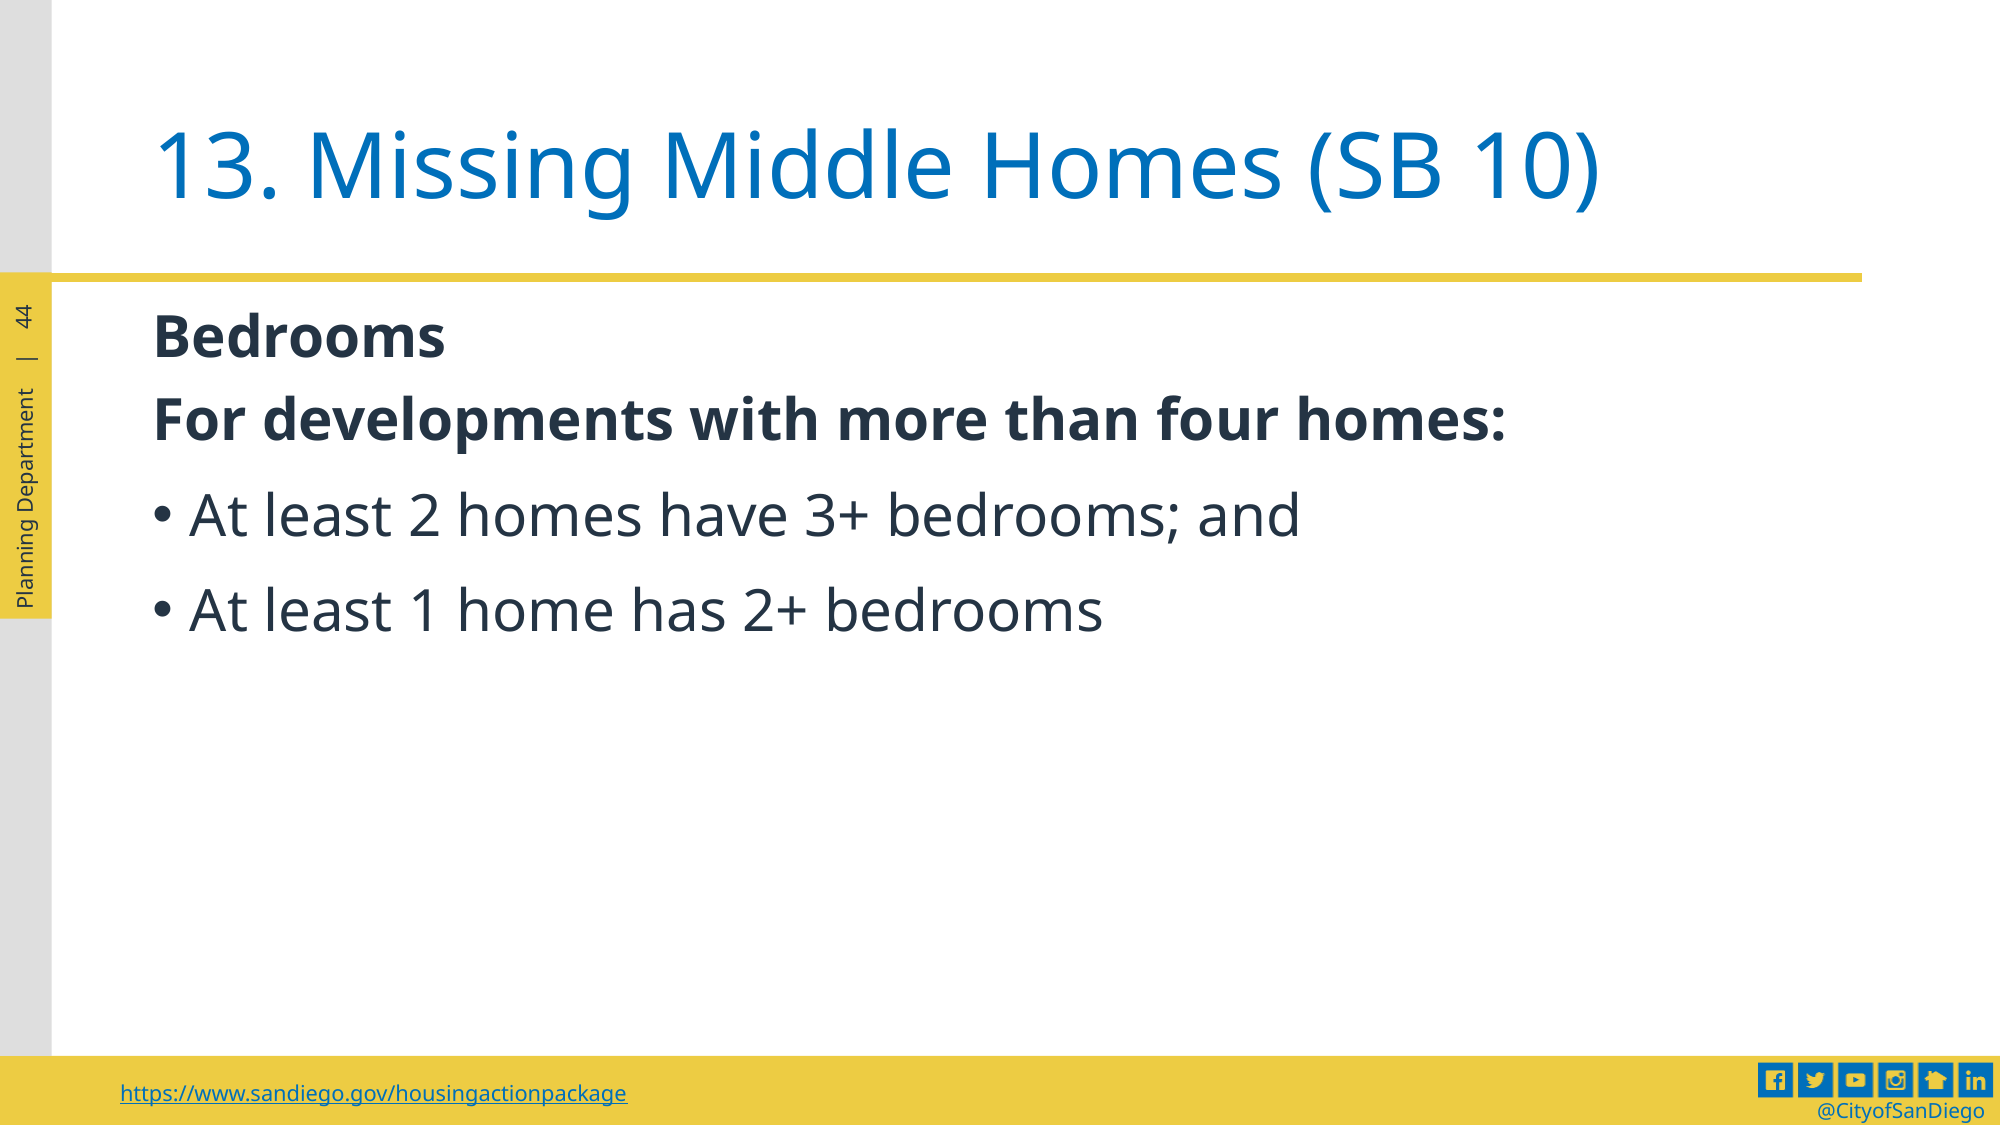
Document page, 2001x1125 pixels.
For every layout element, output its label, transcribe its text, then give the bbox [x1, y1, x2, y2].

picture [1754, 1057, 1997, 1103]
list Bedrooms For developments with more than four homes: At least 2 homes have 3+ bedrooms; and At least 1 home has 2+ bedrooms [137, 299, 1863, 1014]
title 13. Missing Middle Homes (SB 10) [137, 59, 1863, 278]
